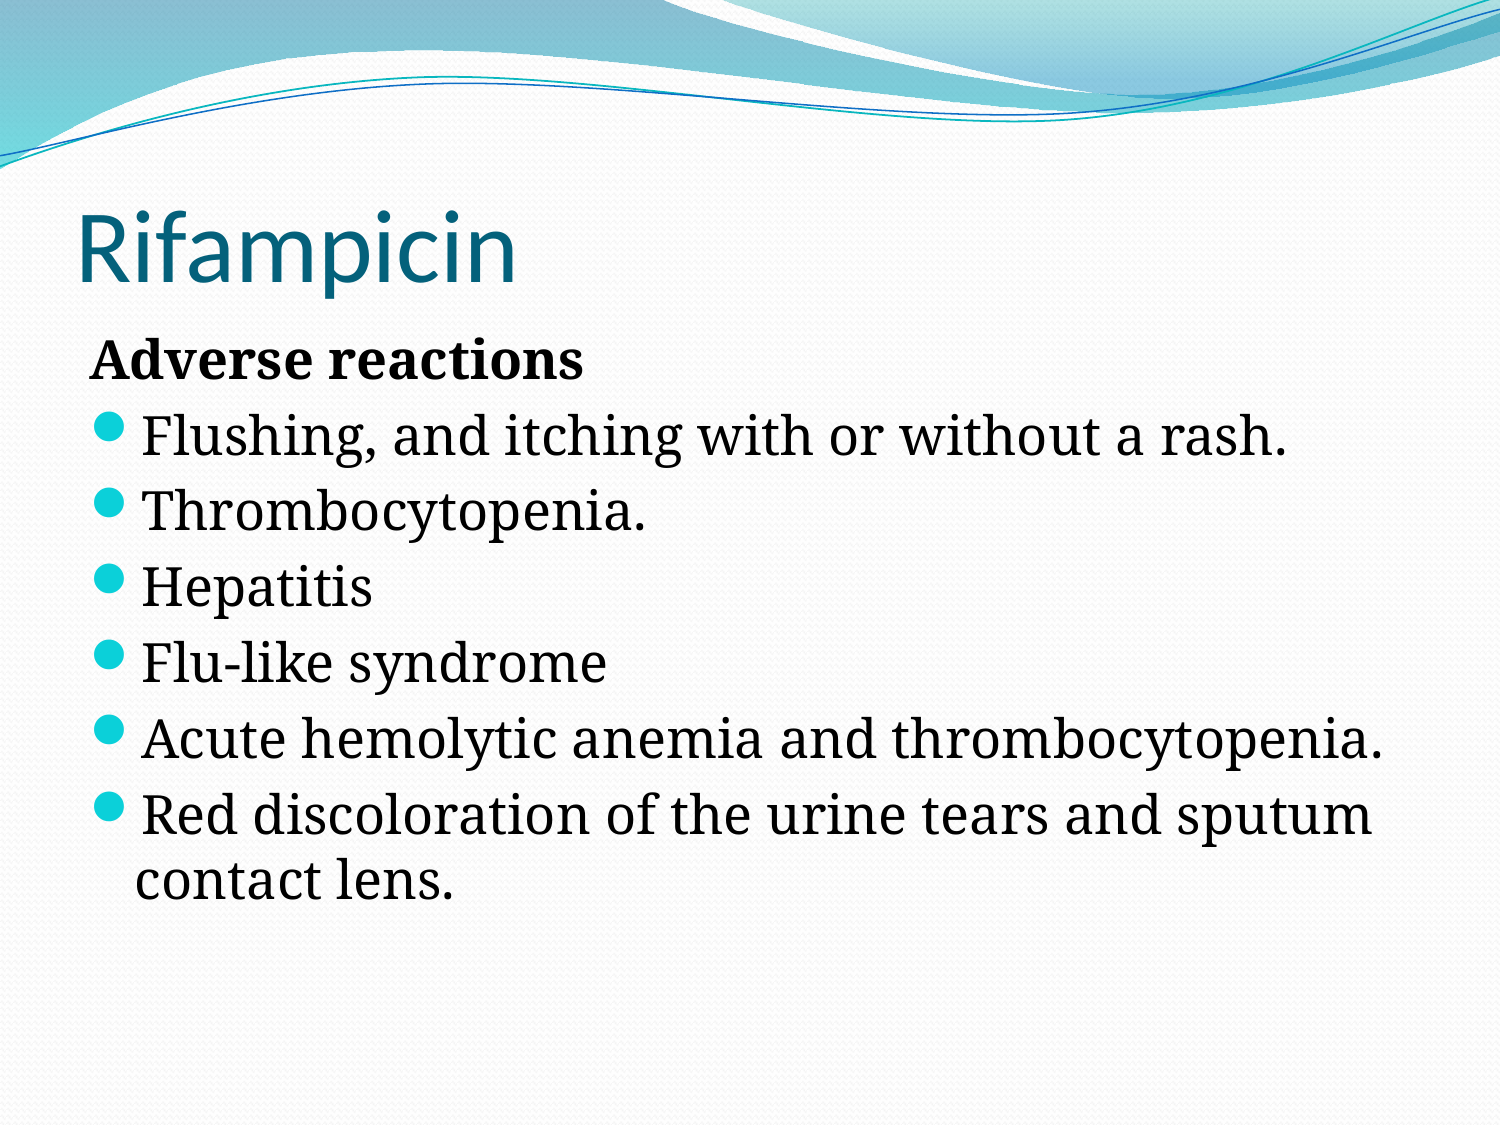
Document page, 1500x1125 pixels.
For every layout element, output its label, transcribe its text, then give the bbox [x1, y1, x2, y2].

title Rifampicin [75, 115, 1425, 303]
list Adverse reactions Flushing, and itching with or without a rash. Thrombocytopenia. Hepatitis Flu-like syndrome Acute hemolytic anemia and thrombocytopenia. Red discoloration of the urine tears and sputum contact lens. [75, 317, 1425, 1038]
